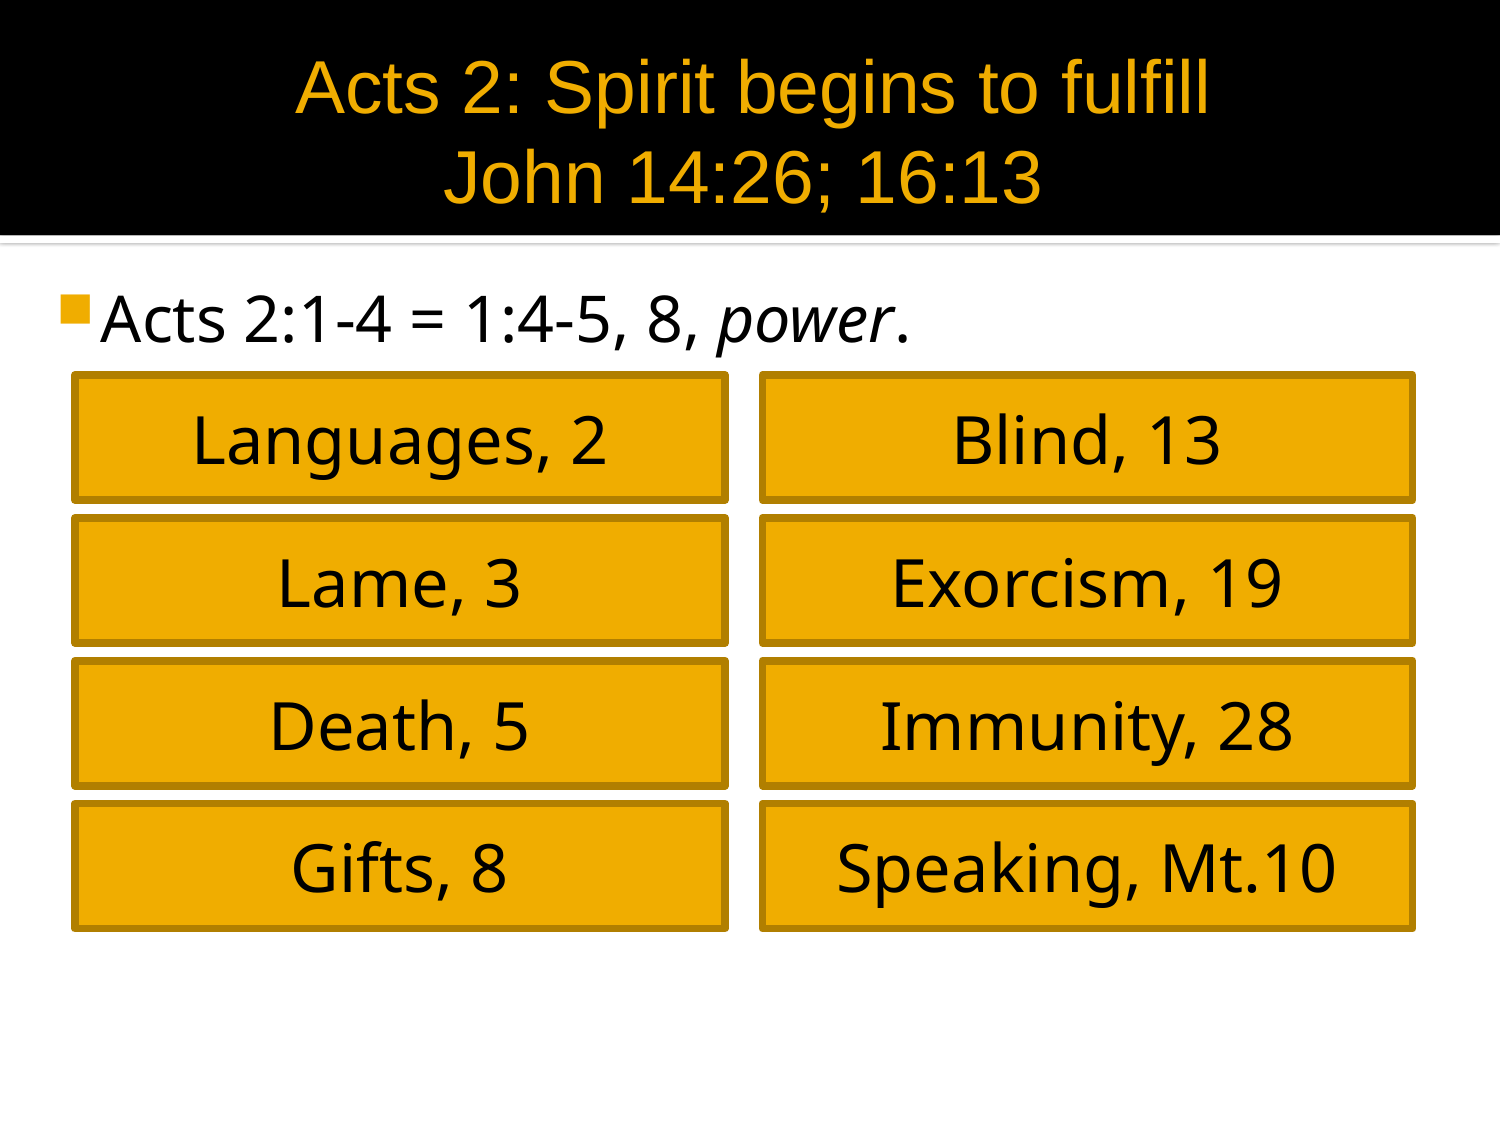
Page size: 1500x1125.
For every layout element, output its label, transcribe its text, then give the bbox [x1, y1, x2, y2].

text_box Gifts, 8 [71, 800, 729, 932]
title Acts 2: Spirit begins to fulfill John 14:26; 16:13 [75, 25, 1425, 231]
text_box Immunity, 28 [759, 657, 1416, 790]
text_box Lame, 3 [71, 514, 729, 647]
text_box Speaking, Mt.10 [759, 800, 1416, 932]
text_box Languages, 2 [71, 371, 729, 504]
text_box Exorcism, 19 [759, 514, 1416, 647]
text_box Blind, 13 [759, 371, 1416, 504]
text_box Death, 5 [71, 657, 729, 790]
list Acts 2:1-4 = 1:4-5, 8, power. [37, 262, 1463, 1088]
